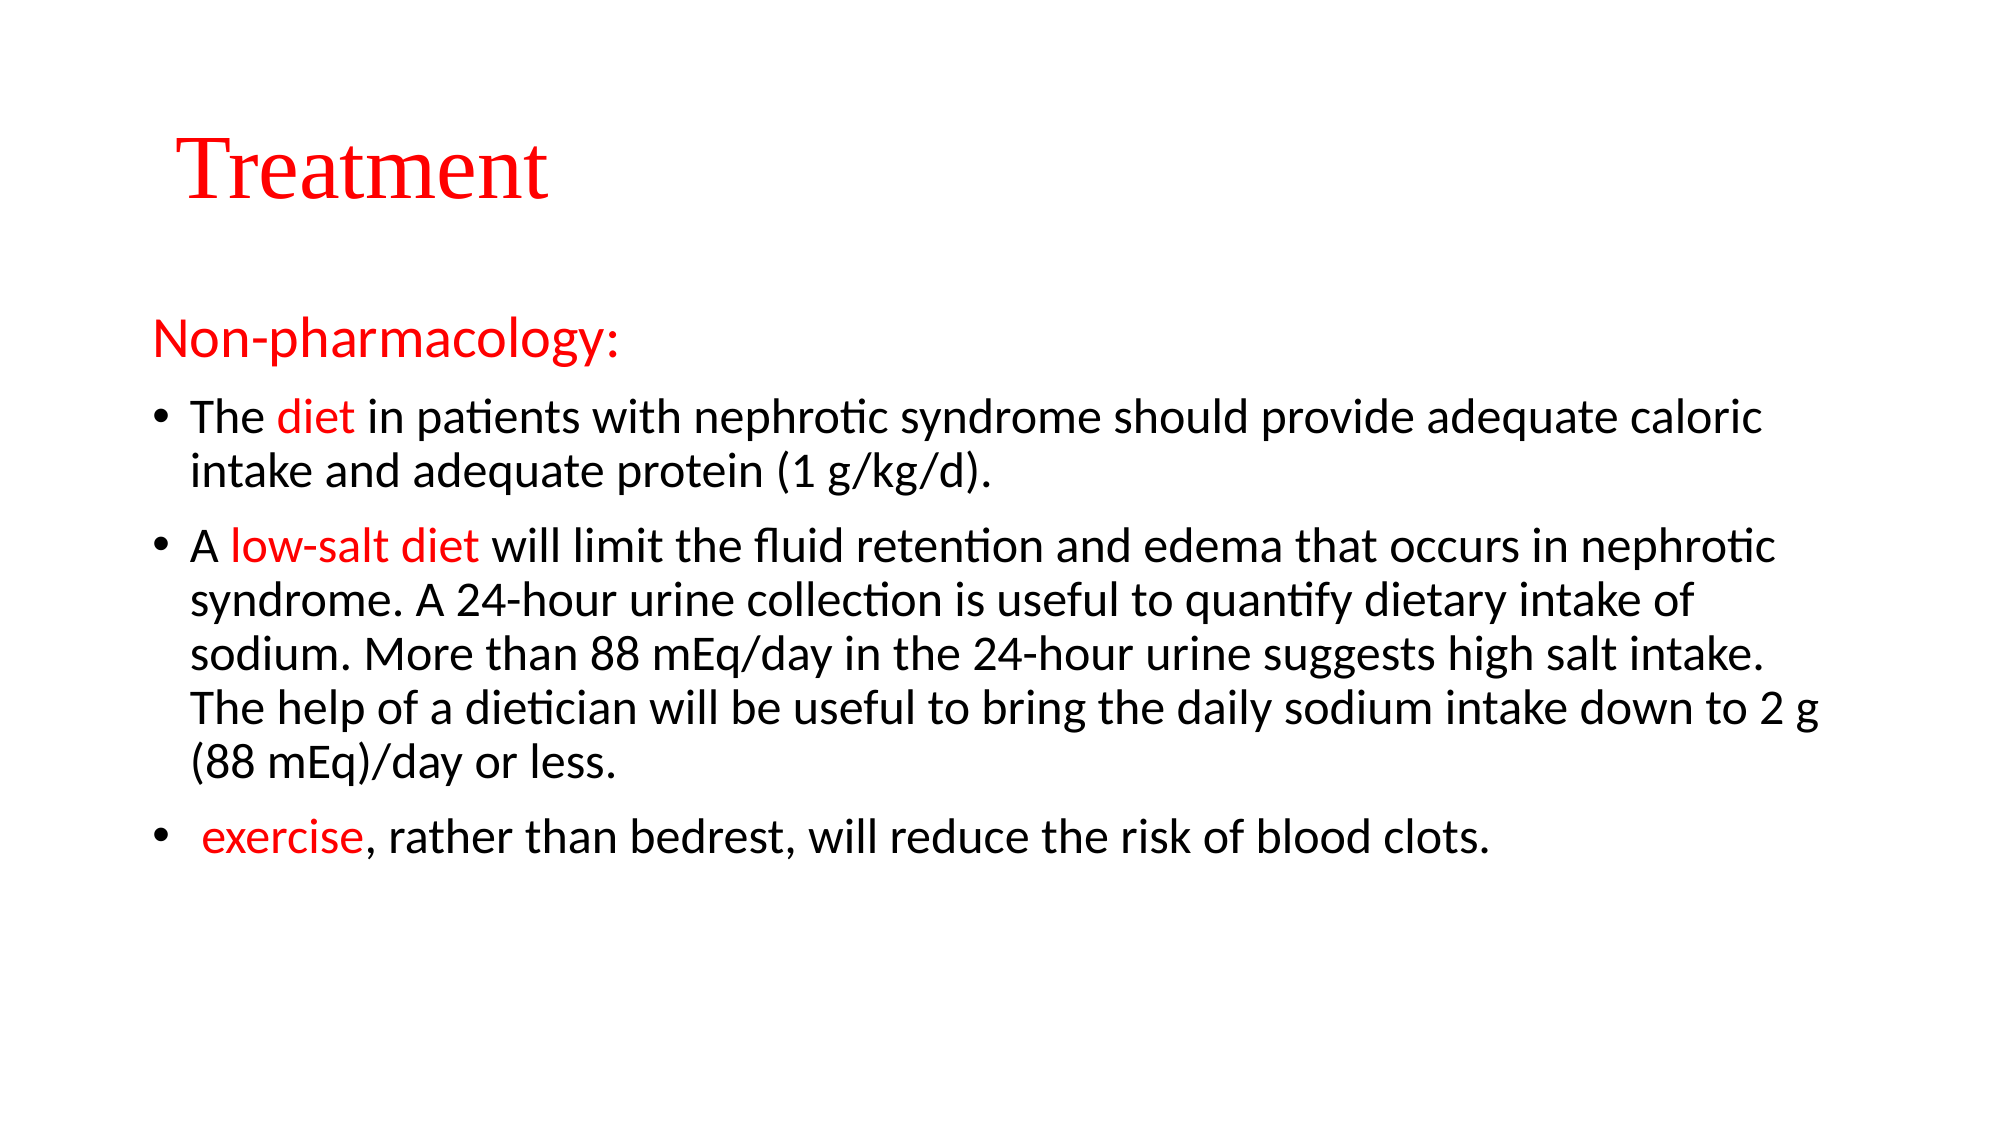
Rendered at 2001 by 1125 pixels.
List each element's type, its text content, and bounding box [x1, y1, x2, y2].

title Treatment [137, 59, 1863, 278]
list Non-pharmacology: The diet in patients with nephrotic syndrome should provide adequate caloric intake and adequate protein (1 g/kg/d). A low-salt diet will limit the fluid retention and edema that occurs in nephrotic syndrome. A 24-hour urine collection is useful to quantify dietary intake of sodium. More than 88 mEq/day in the 24-hour urine suggests high salt intake. The help of a dietician will be useful to bring the daily sodium intake down to 2 g (88 mEq)/day or less. exercise, rather than bedrest, will reduce the risk of blood clots. [137, 299, 1863, 1014]
